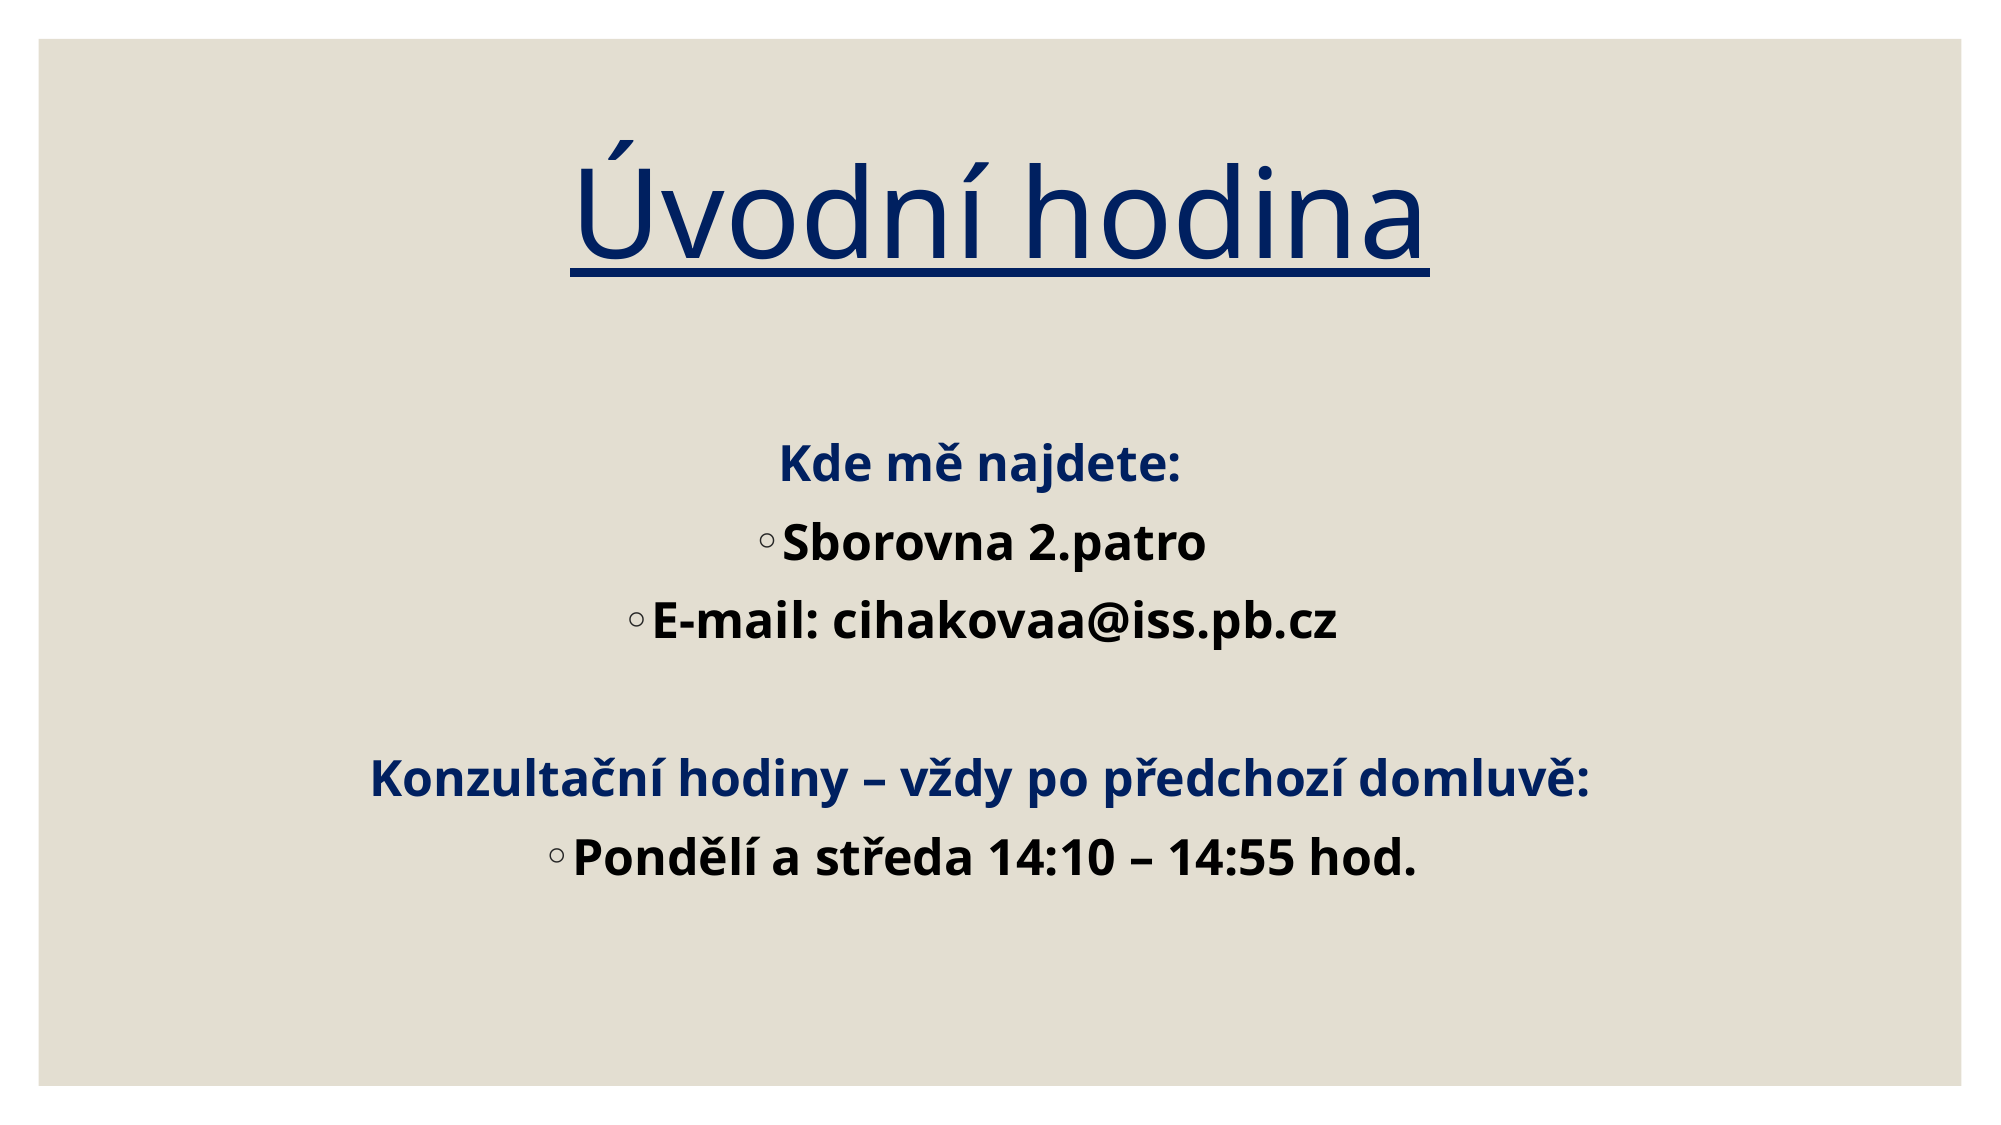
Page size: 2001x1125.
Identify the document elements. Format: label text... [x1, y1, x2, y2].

list Kde mě najdete: Sborovna 2.patro E-mail: cihakovaa@iss.pb.cz Konzultační hodiny – vždy po předchozí domluvě: Pondělí a středa 14:10 – 14:55 hod. [155, 345, 1806, 990]
title Úvodní hodina [174, 105, 1825, 331]
